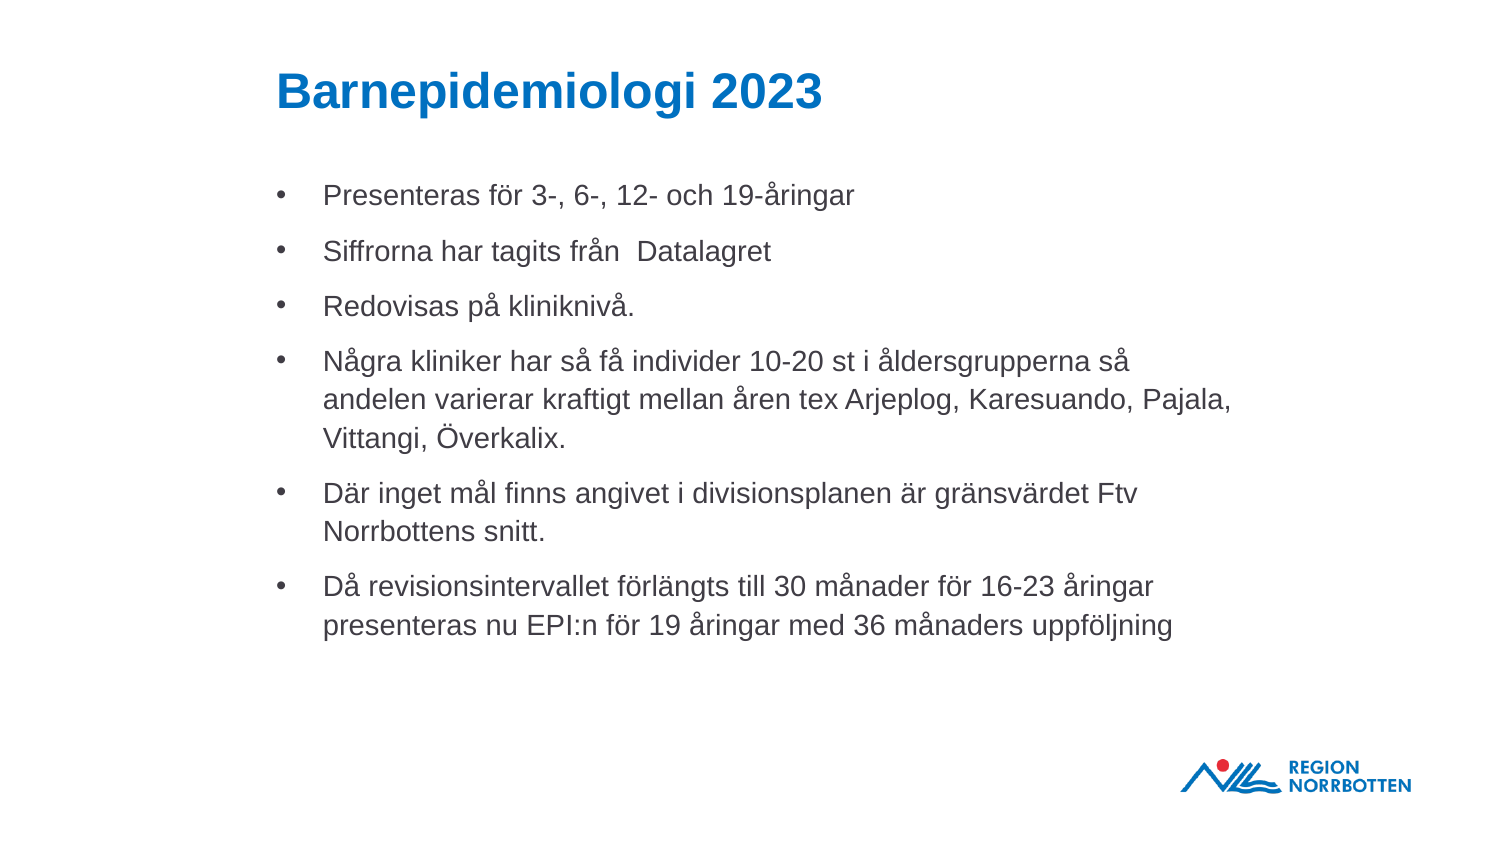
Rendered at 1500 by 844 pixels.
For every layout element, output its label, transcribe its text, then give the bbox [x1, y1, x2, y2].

picture [1170, 749, 1423, 803]
list Presenteras för 3-, 6-, 12- och 19-åringar Siffrorna har tagits från Datalagret Redovisas på kliniknivå. Några kliniker har så få individer 10-20 st i åldersgrupperna så andelen varierar kraftigt mellan åren tex Arjeplog, Karesuando, Pajala, Vittangi, Överkalix. Där inget mål finns angivet i divisionsplanen är gränsvärdet Ftv Norrbottens snitt. Då revisionsintervallet förlängts till 30 månader för 16-23 åringar presenteras nu EPI:n för 19 åringar med 36 månaders uppföljning [261, 165, 1255, 703]
title Barnepidemiologi 2023 [261, 27, 1242, 127]
